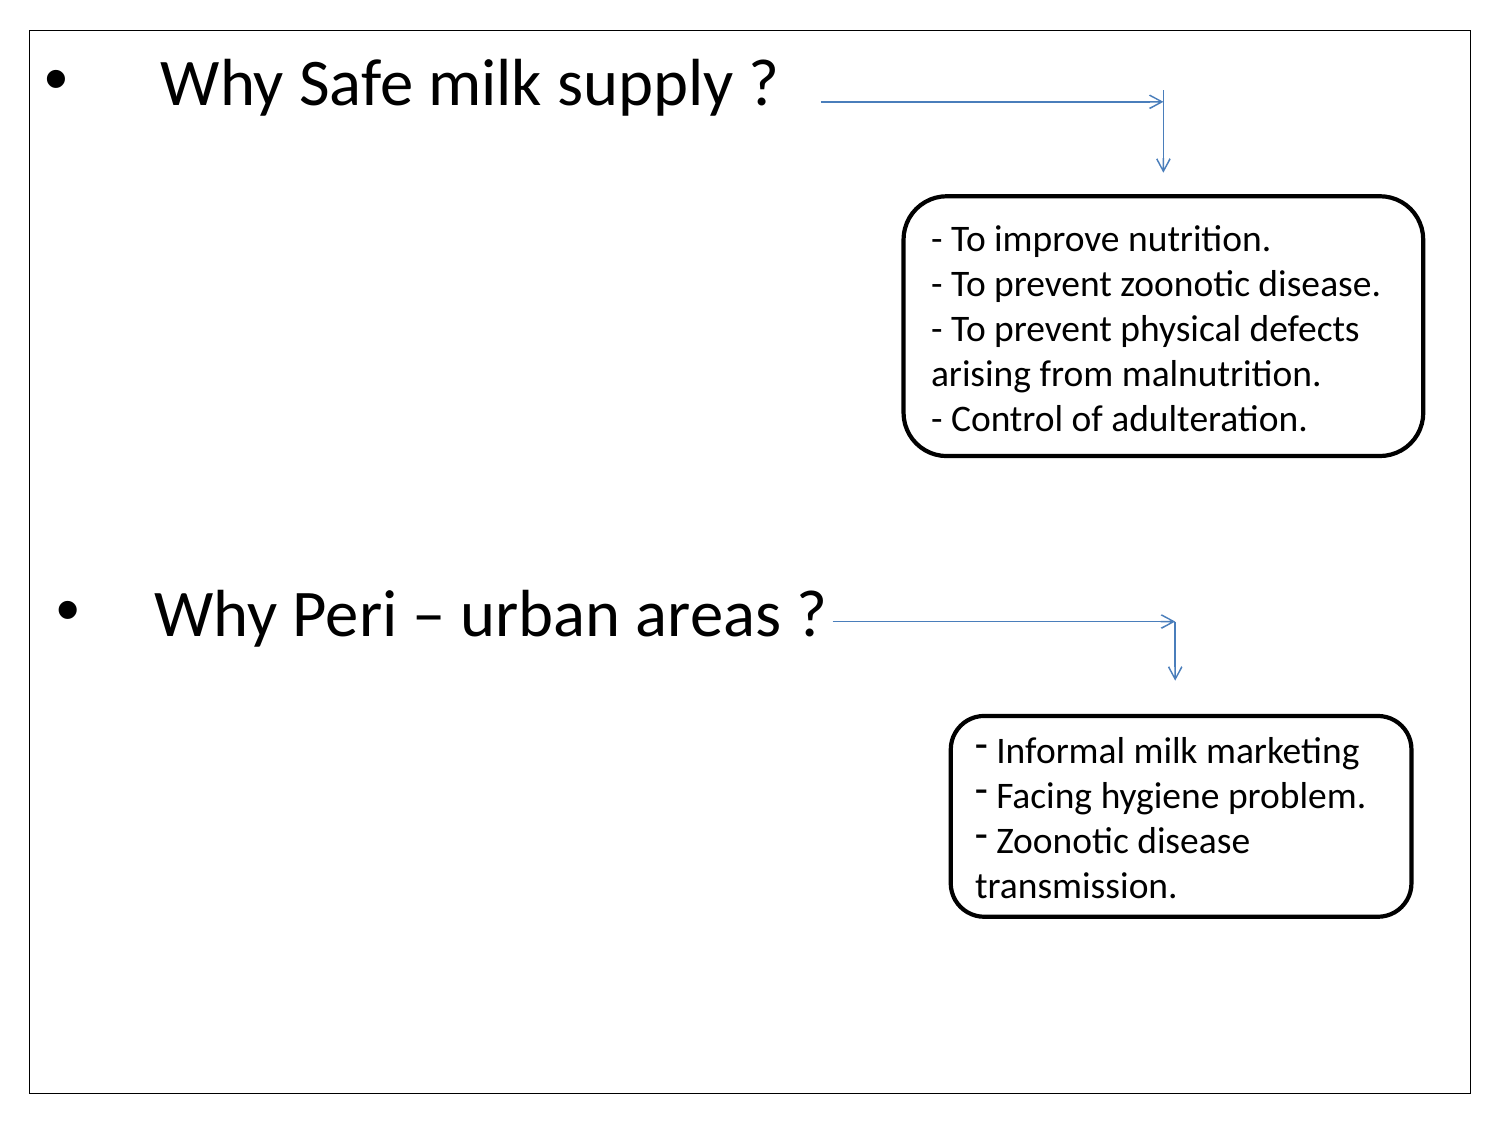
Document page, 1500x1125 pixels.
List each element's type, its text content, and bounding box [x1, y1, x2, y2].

text_box Informal milk marketing Facing hygiene problem. Zoonotic disease transmission. [948, 713, 1414, 919]
text_box - To improve nutrition. - To prevent zoonotic disease. - To prevent physical defects arising from malnutrition. - Control of adulteration. [901, 194, 1426, 459]
text_box Why Peri – urban areas ? [41, 562, 857, 658]
list Why Safe milk supply ? [29, 30, 1471, 1094]
